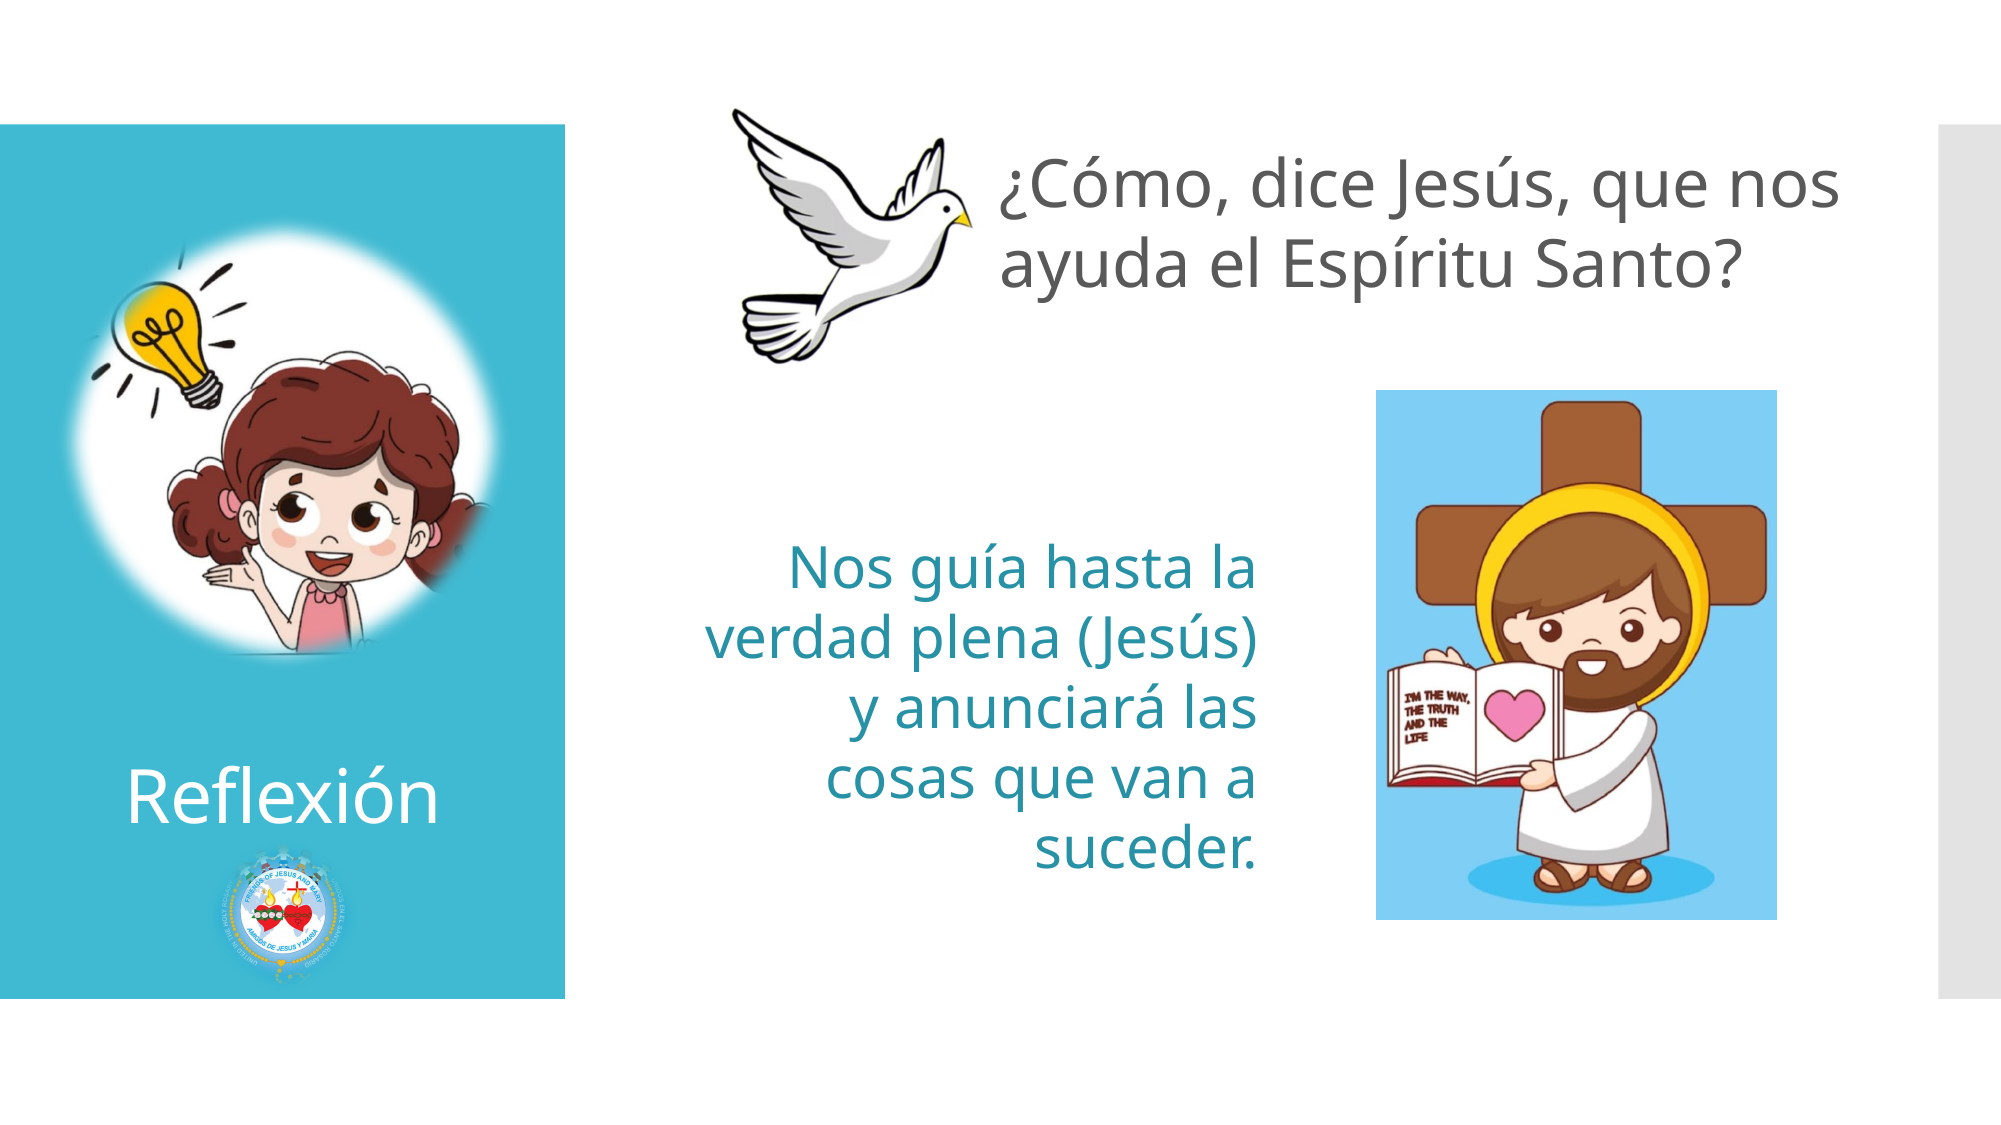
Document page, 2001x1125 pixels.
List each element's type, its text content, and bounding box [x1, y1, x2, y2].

picture [203, 836, 363, 996]
text_box ¿Cómo, dice Jesús, que nos ayuda el Espíritu Santo? [986, 133, 1887, 309]
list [55, 211, 512, 672]
text_box Nos guía hasta la verdad plena (Jesús) y anunciará las cosas que van a suceder. [687, 522, 1273, 888]
picture [721, 108, 986, 376]
picture [1376, 390, 1777, 920]
title Reflexión [41, 184, 525, 940]
